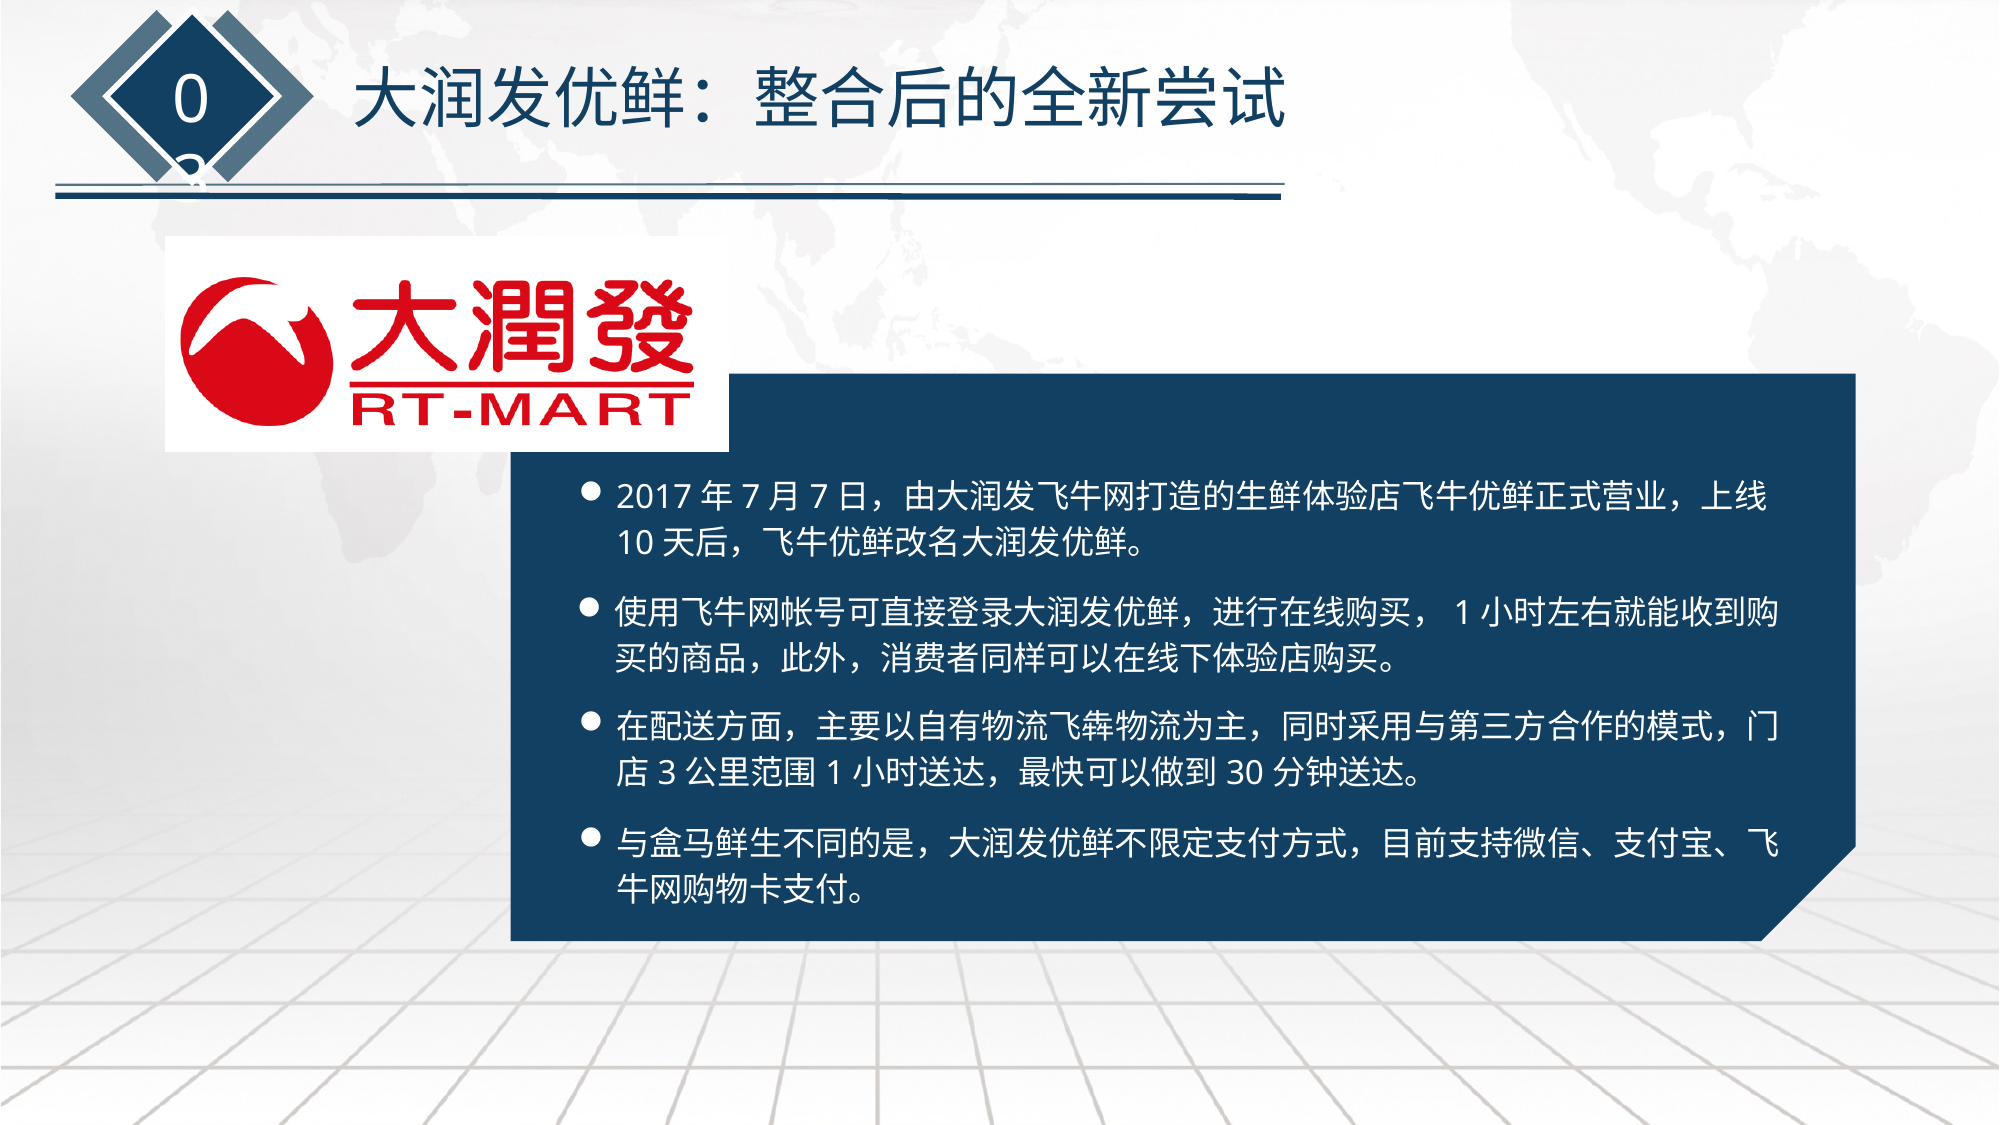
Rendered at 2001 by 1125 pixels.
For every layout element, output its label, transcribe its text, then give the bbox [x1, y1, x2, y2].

text_box 2017年7月7日，由大润发飞牛网打造的生鲜体验店飞牛优鲜正式营业，上线10天后，飞牛优鲜改名大润发优鲜。 [578, 469, 1792, 562]
text_box 在配送方面，主要以自有物流飞犇物流为主，同时采用与第三方合作的模式，门店3公里范围1小时送达，最快可以做到30分钟送达。 [578, 699, 1792, 792]
text_box [509, 372, 1857, 943]
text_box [55, 35, 1338, 197]
text_box 使用飞牛网帐号可直接登录大润发优鲜，进行在线购买，1小时左右就能收到购买的商品，此外，消费者同样可以在线下体验店购买。 [576, 585, 1790, 678]
picture [0, 0, 1999, 1125]
text_box 与盒马鲜生不同的是，大润发优鲜不限定支付方式，目前支持微信、支付宝、飞牛网购物卡支付。 [578, 815, 1792, 908]
